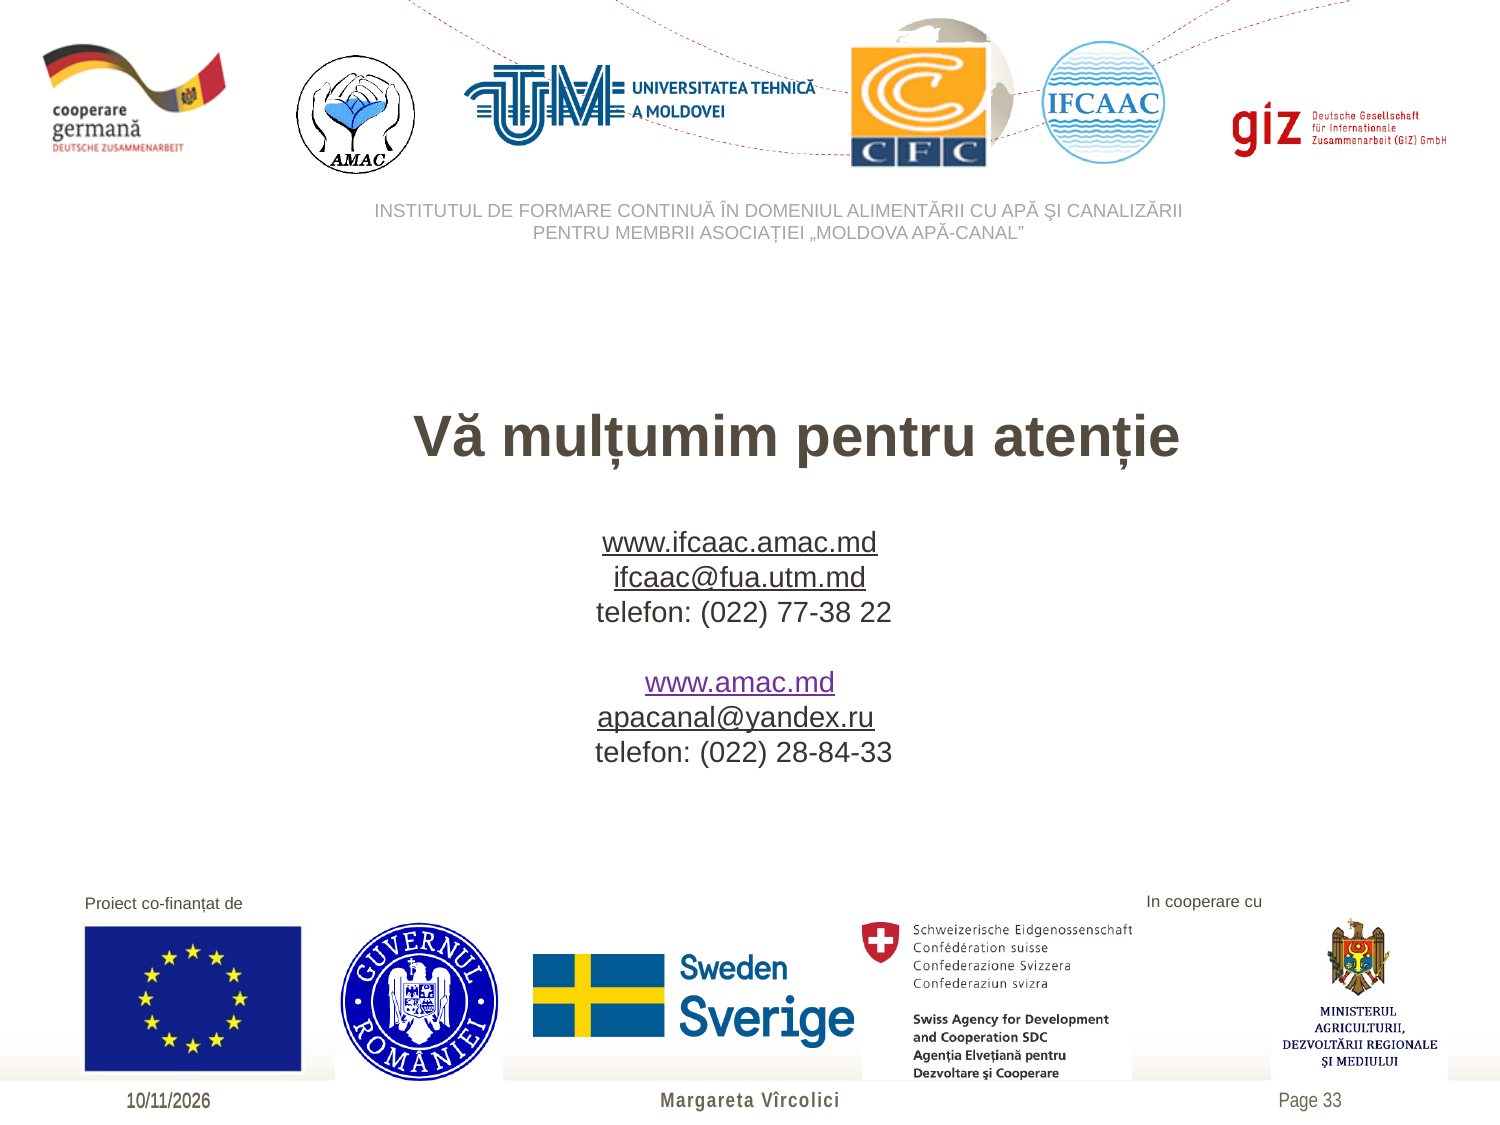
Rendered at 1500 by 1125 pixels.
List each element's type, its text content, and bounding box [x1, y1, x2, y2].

text_box www.ifcaac.amac.md ifcaac@fua.utm.md telefon: (022) 77-38 22 www.amac.md apacanal@yandex.ru telefon: (022) 28-84-33 [304, 516, 1184, 796]
text_box Vă mulțumim pentru atenție [399, 265, 1427, 607]
text_box 02/07/2019 [111, 1079, 324, 1120]
picture [0, 0, 1500, 207]
footer Margareta Vîrcolici [469, 1079, 1031, 1121]
text_box Proiect co-finanțat de [70, 885, 295, 921]
text_box INSTITUTUL DE FORMARE CONTINUĂ ÎN DOMENIUL ALIMENTĂRII CU APĂ ŞI CANALIZĂRII PENTRU MEMBRII ASOCIAȚIEI „MOLDOVA APĂ-CANAL” [190, 171, 1366, 251]
text_box In cooperare cu [1131, 882, 1320, 918]
picture [0, 908, 1500, 1086]
